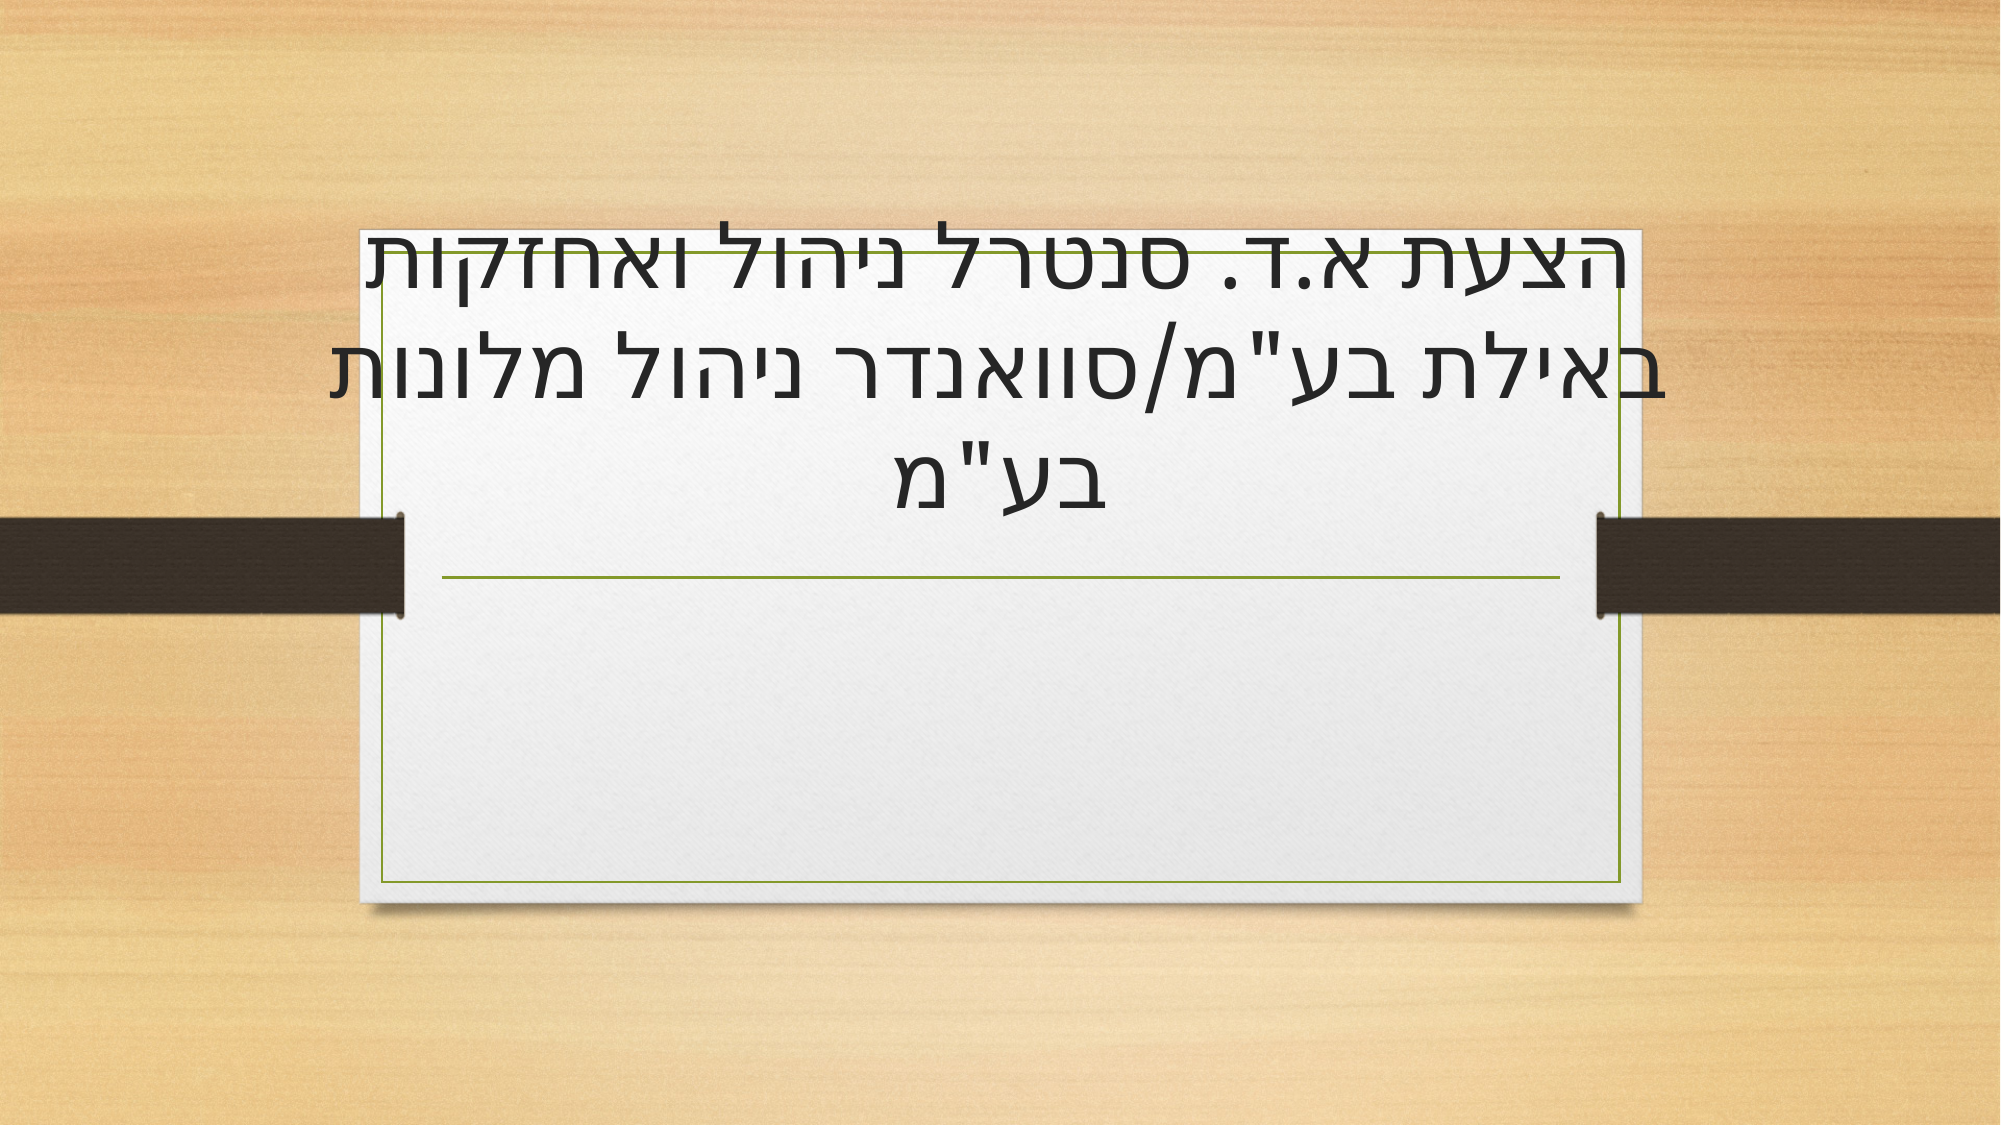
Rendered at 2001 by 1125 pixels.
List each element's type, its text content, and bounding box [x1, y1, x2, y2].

picture [0, 0, 2001, 1125]
title הצעת א.ד. סנטרל ניהול ואחזקות באילת בע"מ/סוואנדר ניהול מלונות בע"מ [249, 184, 1750, 535]
